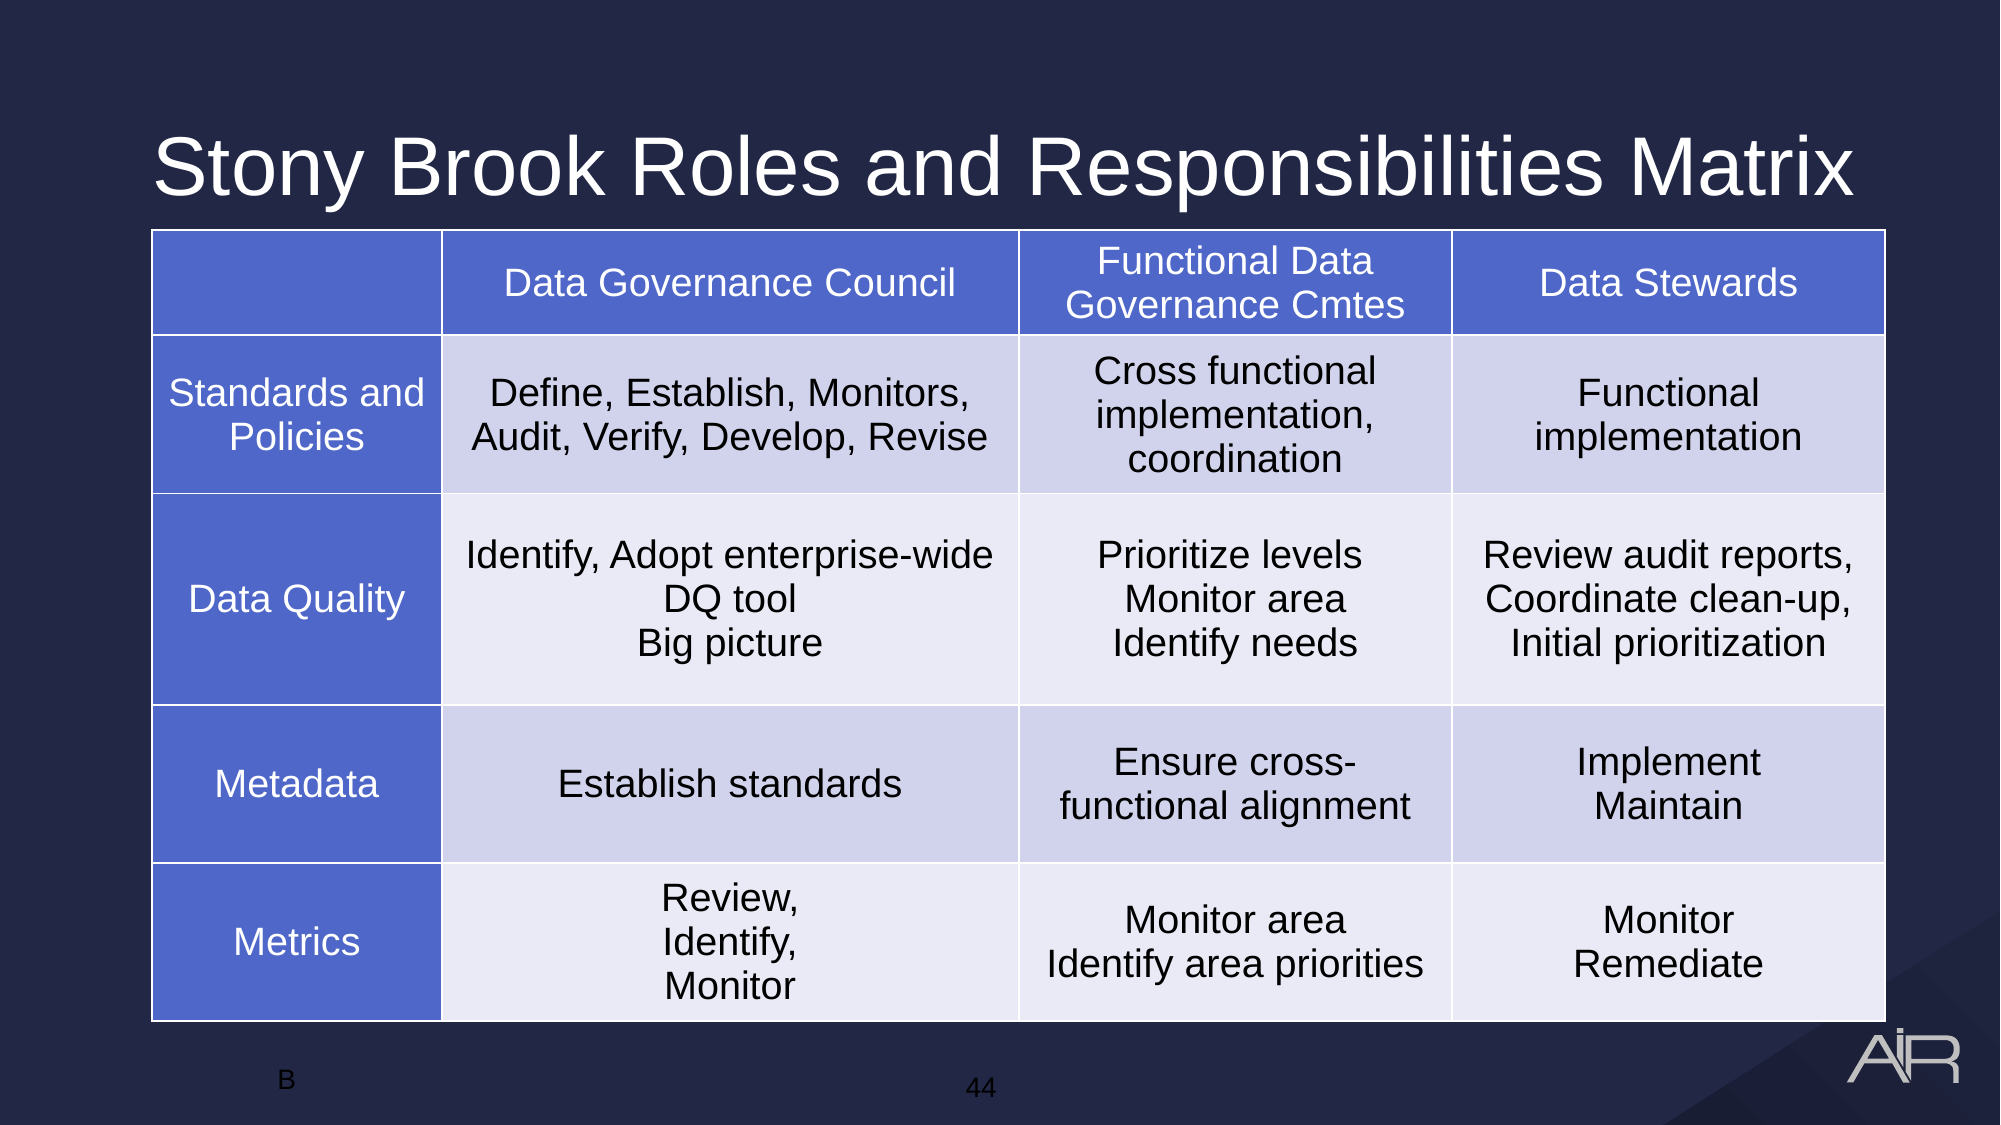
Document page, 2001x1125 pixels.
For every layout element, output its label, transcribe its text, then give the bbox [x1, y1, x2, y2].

table_header [153, 278, 441, 334]
text_box B [262, 1053, 311, 1103]
table_cell Establish standards [443, 706, 1018, 862]
table_cell Define, Establish, Monitors, Audit, Verify, Develop, Revise [443, 336, 1018, 493]
table_cell Monitor Remediate [1453, 864, 1884, 1020]
table_header Functional Data Governance Cmtes [1020, 278, 1451, 334]
table_cell Monitor area Identify area priorities [1020, 864, 1451, 1020]
table_cell Functional implementation [1453, 336, 1884, 493]
table_cell Metrics [153, 864, 441, 1020]
table_cell Data Quality [153, 494, 441, 704]
table_cell Cross functional implementation, coordination [1020, 336, 1451, 493]
table_header Data Stewards [1453, 278, 1884, 334]
table_cell Identify, Adopt enterprise-wide DQ tool Big picture [443, 494, 1018, 704]
title Stony Brook Roles and Responsibilities Matrix [137, 59, 1968, 278]
table_cell Ensure cross-functional alignment [1020, 706, 1451, 862]
text_box 44 [749, 1062, 1213, 1111]
table_header Data Governance Council [443, 278, 1018, 334]
table_cell Prioritize levels Monitor area Identify needs [1020, 494, 1451, 704]
table_cell Standards and Policies [153, 336, 441, 493]
table_cell Metadata [153, 706, 441, 862]
table_cell Review, Identify, Monitor [443, 864, 1018, 1020]
table_cell Implement Maintain [1453, 706, 1884, 862]
table_cell Review audit reports, Coordinate clean-up, Initial prioritization [1453, 494, 1884, 704]
